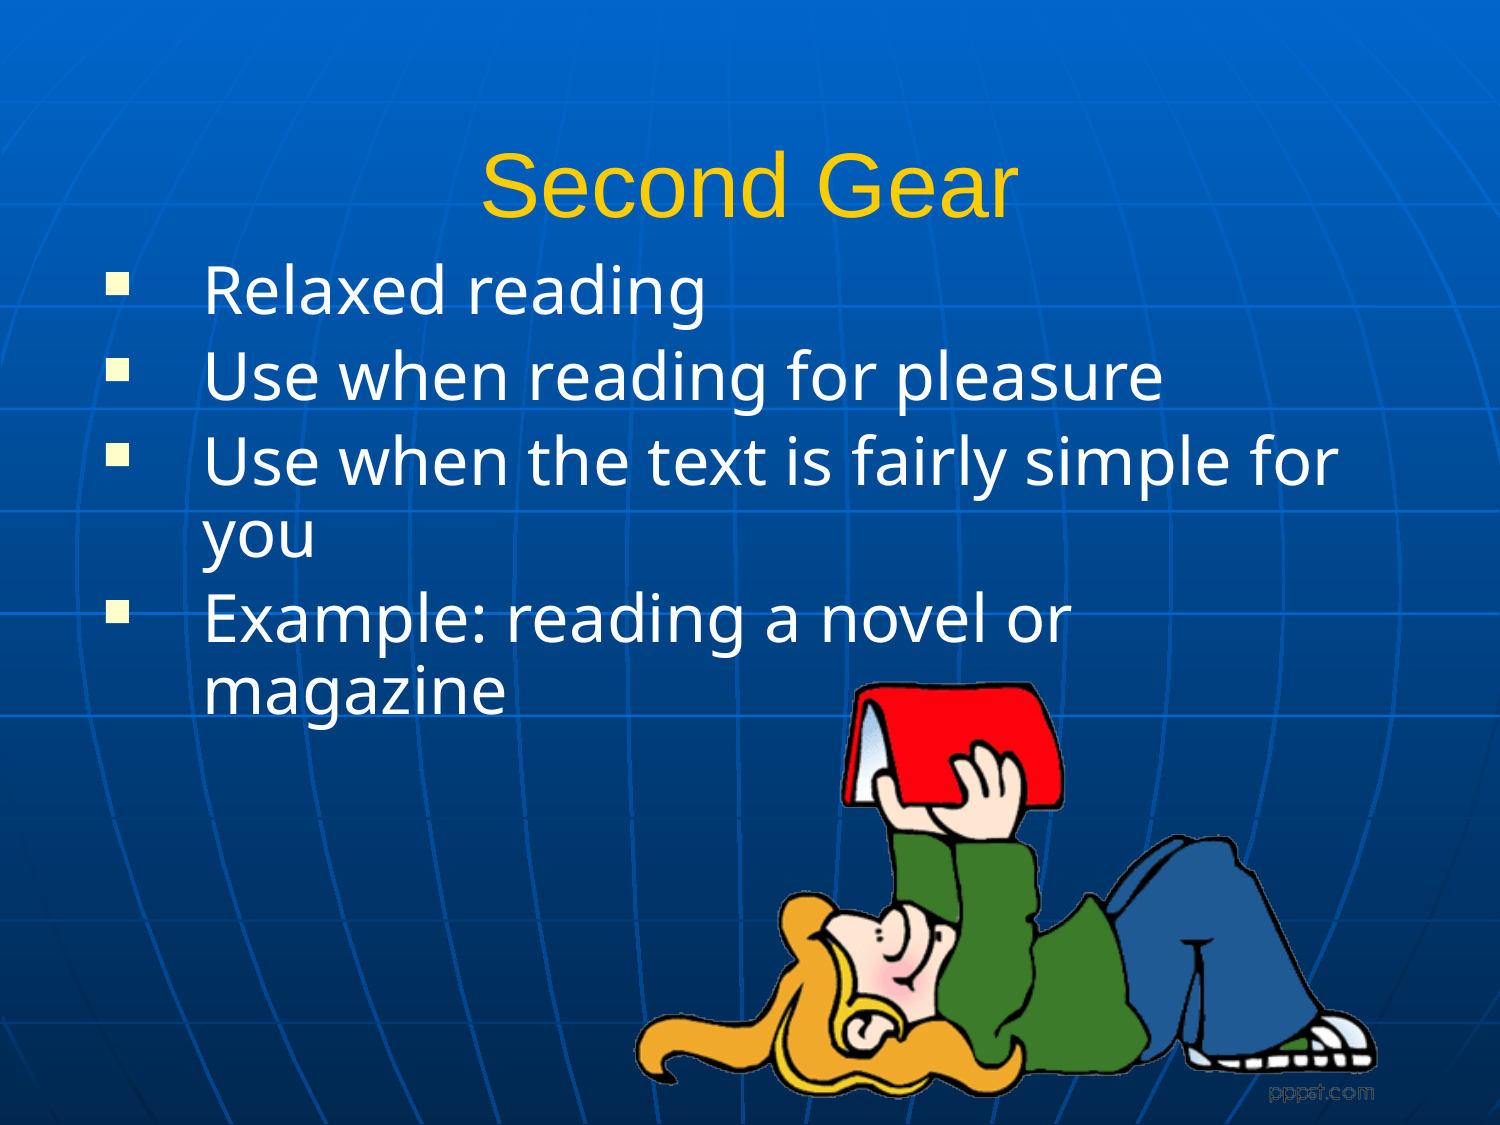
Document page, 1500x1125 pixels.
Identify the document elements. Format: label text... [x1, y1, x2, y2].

title Second Gear [75, 87, 1425, 275]
list Relaxed reading Use when reading for pleasure Use when the text is fairly simple for you Example: reading a novel or magazine [87, 249, 1363, 863]
picture [612, 661, 1413, 1125]
